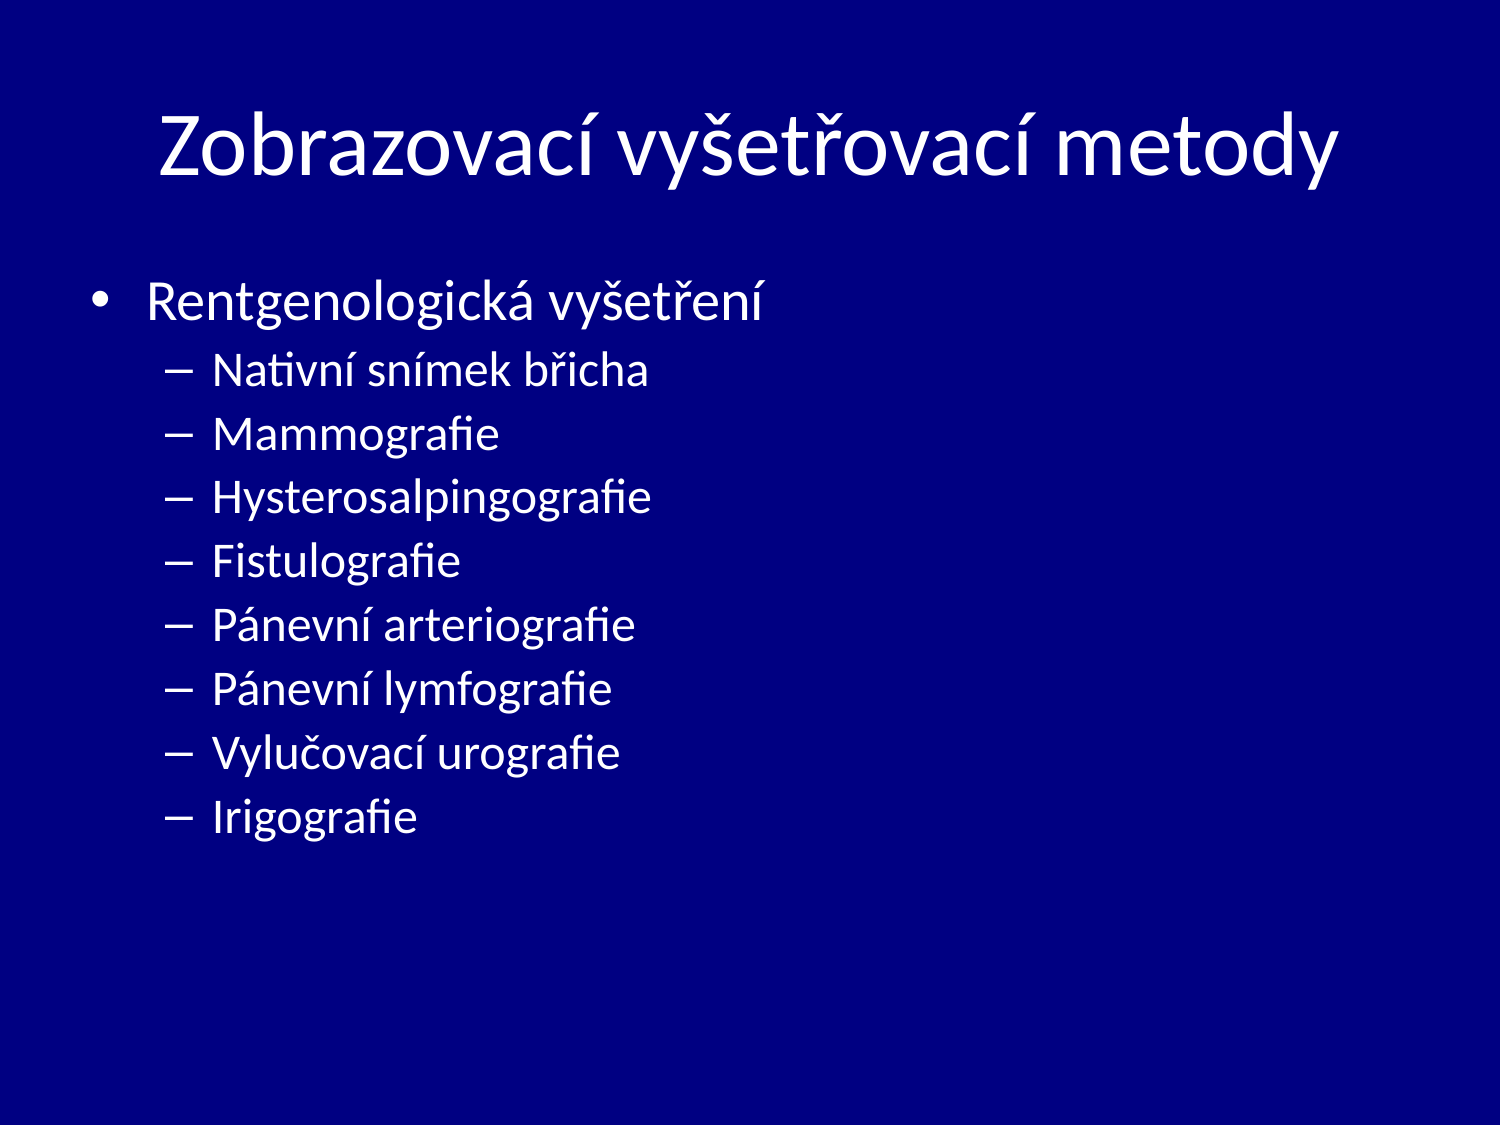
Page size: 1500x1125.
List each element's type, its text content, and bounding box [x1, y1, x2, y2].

list Rentgenologická vyšetření Nativní snímek břicha Mammografie Hysterosalpingografie Fistulografie Pánevní arteriografie Pánevní lymfografie Vylučovací urografie Irigografie [75, 262, 1425, 1005]
title Zobrazovací vyšetřovací metody [75, 45, 1425, 233]
